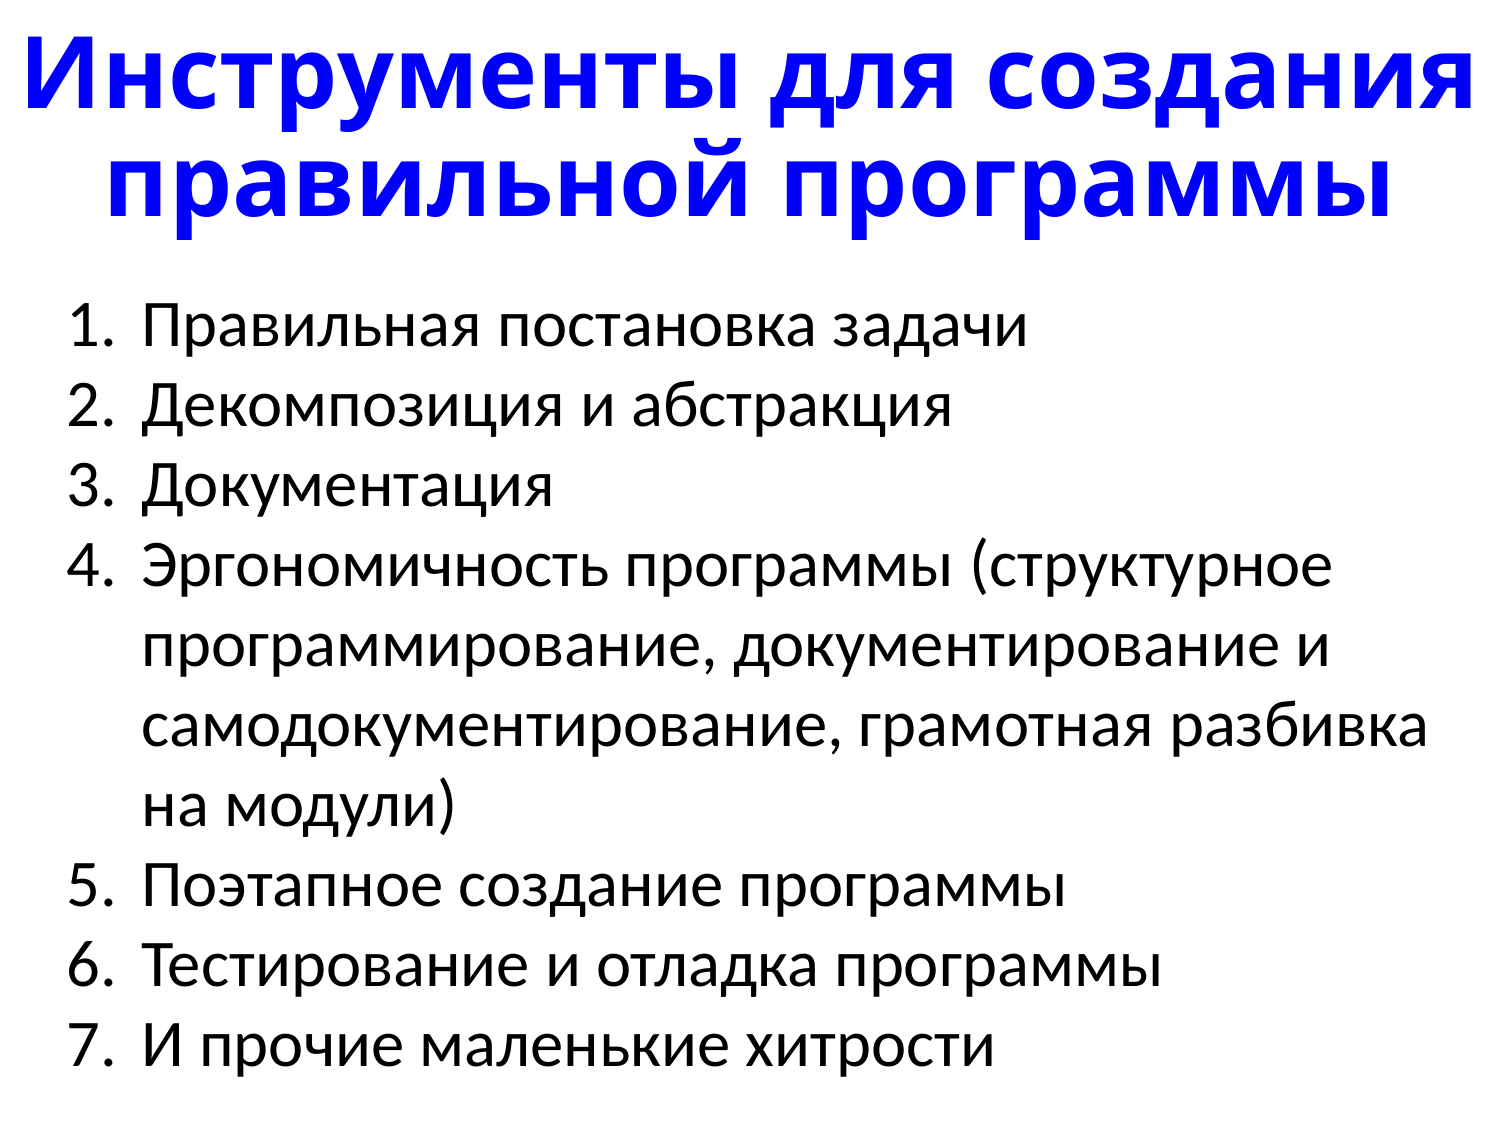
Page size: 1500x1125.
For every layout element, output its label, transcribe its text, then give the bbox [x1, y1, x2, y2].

title Инструменты для создания правильной программы [0, 18, 1500, 246]
text_box Правильная постановка задачи Декомпозиция и абстракция Документация Эргономичность программы (структурное программирование, документирование и самодокументирование, грамотная разбивка на модули) Поэтапное создание программы Тестирование и отладка программы И прочие маленькие хитрости [51, 272, 1449, 1088]
